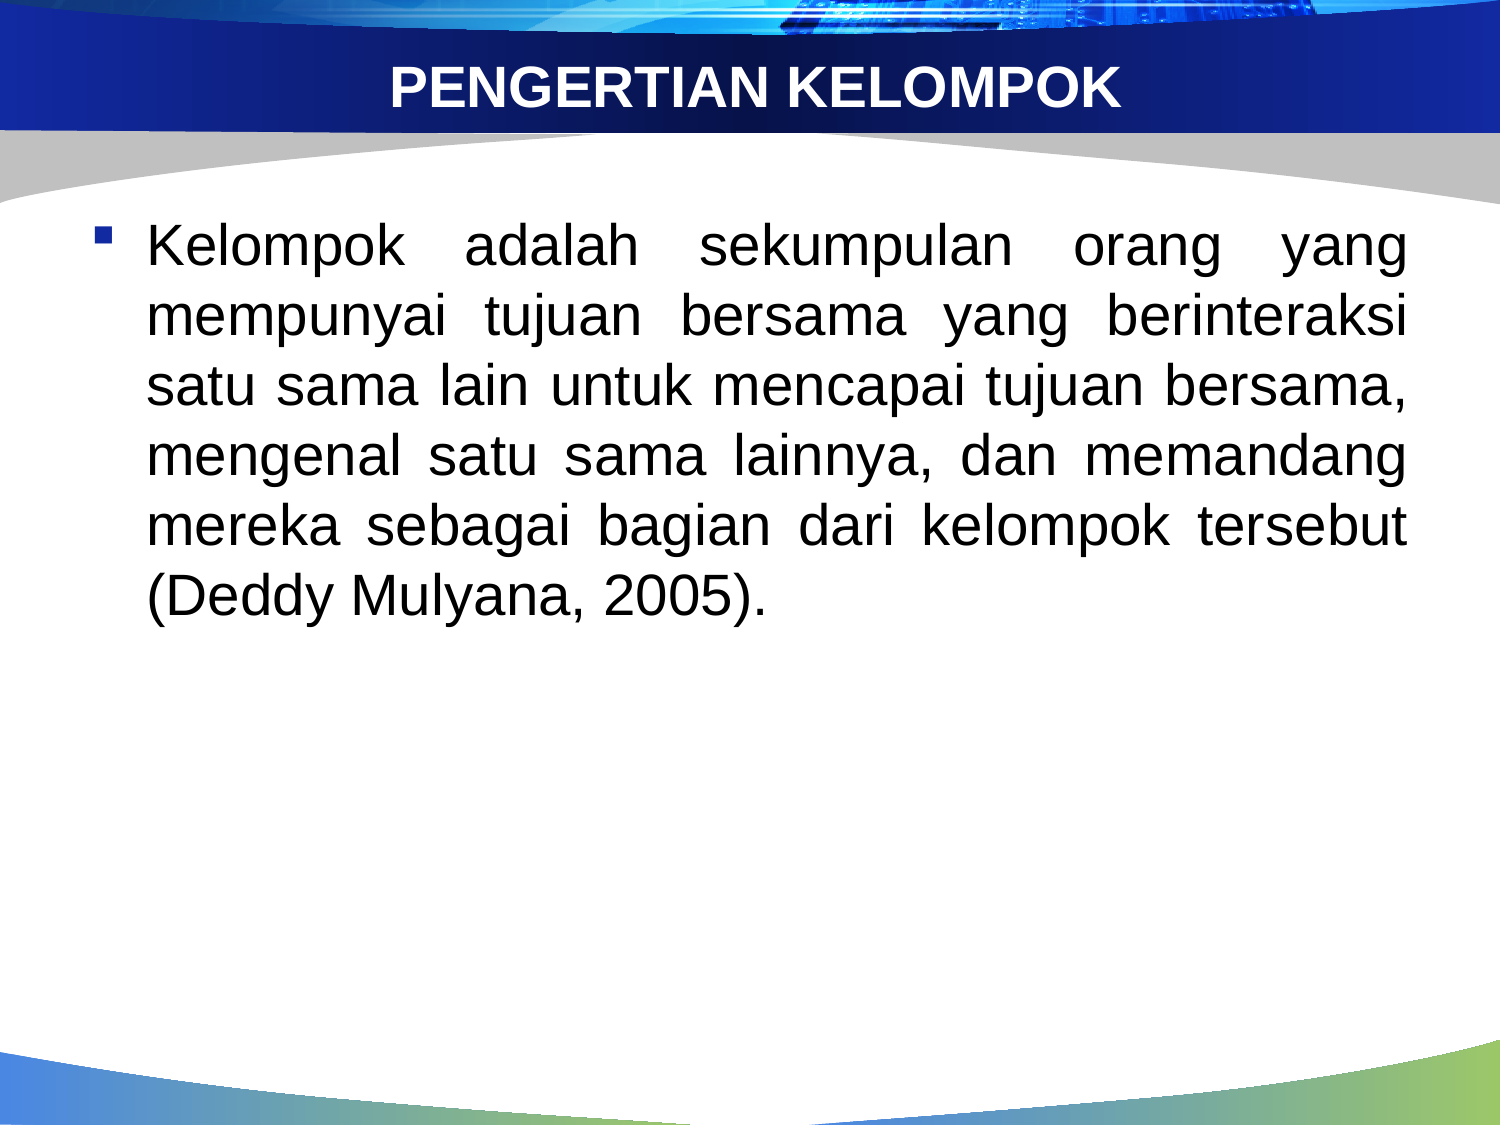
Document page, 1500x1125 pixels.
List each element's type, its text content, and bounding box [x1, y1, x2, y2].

list Kelompok adalah sekumpulan orang yang mempunyai tujuan bersama yang berinteraksi satu sama lain untuk mencapai tujuan bersama, mengenal satu sama lainnya, dan memandang mereka sebagai bagian dari kelompok tersebut (Deddy Mulyana, 2005). [74, 199, 1426, 1051]
title PENGERTIAN KELOMPOK [112, 37, 1401, 131]
picture [0, 0, 1492, 35]
